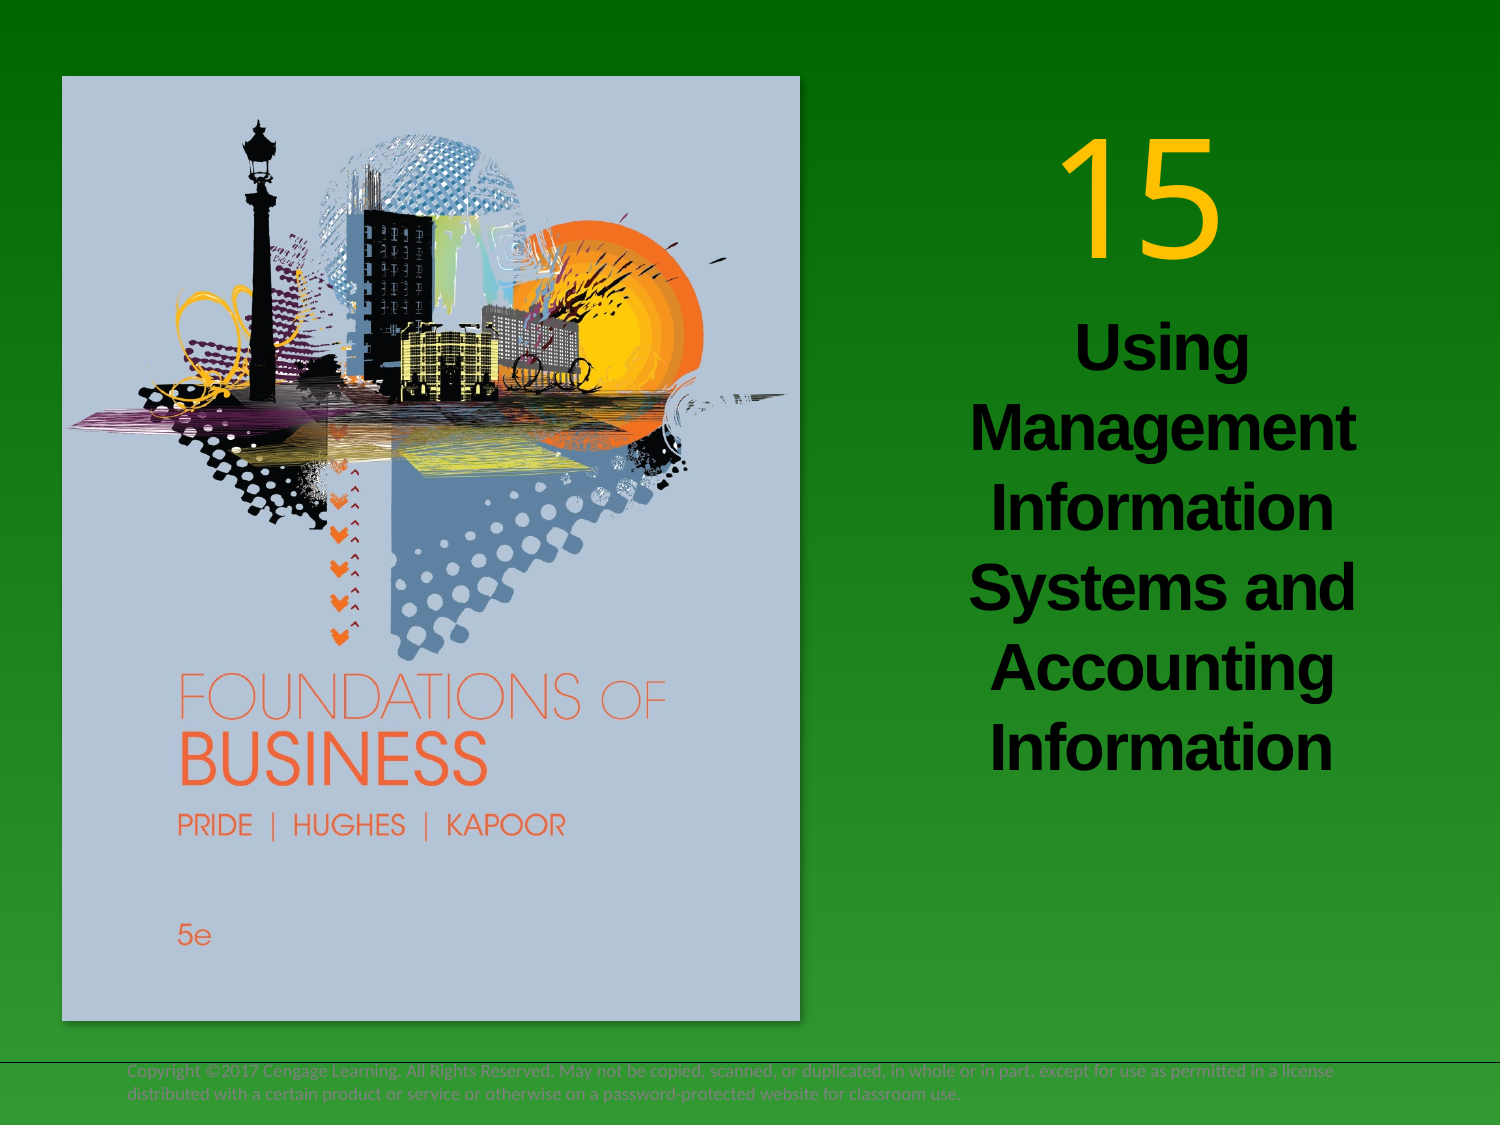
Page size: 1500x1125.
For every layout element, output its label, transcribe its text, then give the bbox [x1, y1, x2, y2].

picture [62, 76, 800, 1021]
title Using Management Information Systems and Accounting Information [862, 287, 1463, 801]
